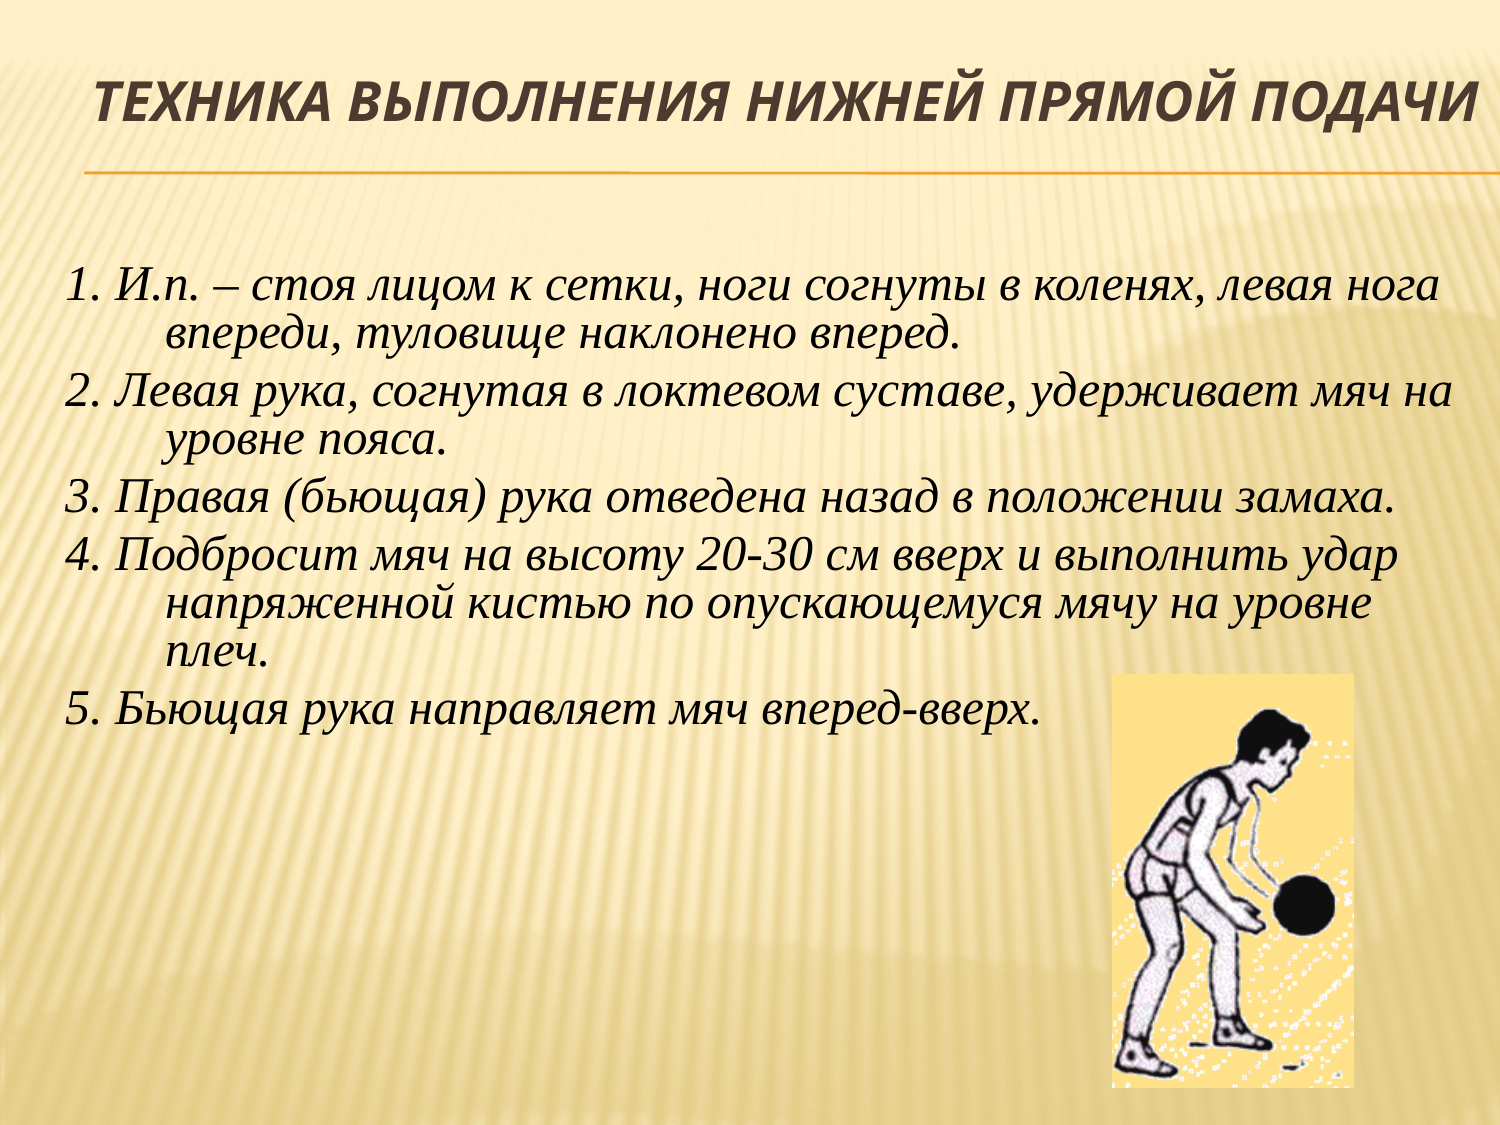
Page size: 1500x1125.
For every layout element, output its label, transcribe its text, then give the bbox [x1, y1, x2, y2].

title Техника выполнения нижней прямой подачи [73, 31, 1499, 169]
picture [1112, 674, 1354, 1088]
list 1. И.п. – стоя лицом к сетки, ноги согнуты в коленях, левая нога впереди, туловище наклонено вперед. 2. Левая рука, согнутая в локтевом суставе, удерживает мяч на уровне пояса. 3. Правая (бьющая) рука отведена назад в положении замаха. 4. Подбросит мяч на высоту 20-30 см вверх и выполнить удар напряженной кистью по опускающемуся мячу на уровне плеч. 5. Бьющая рука направляет мяч вперед-вверх. [49, 254, 1476, 998]
